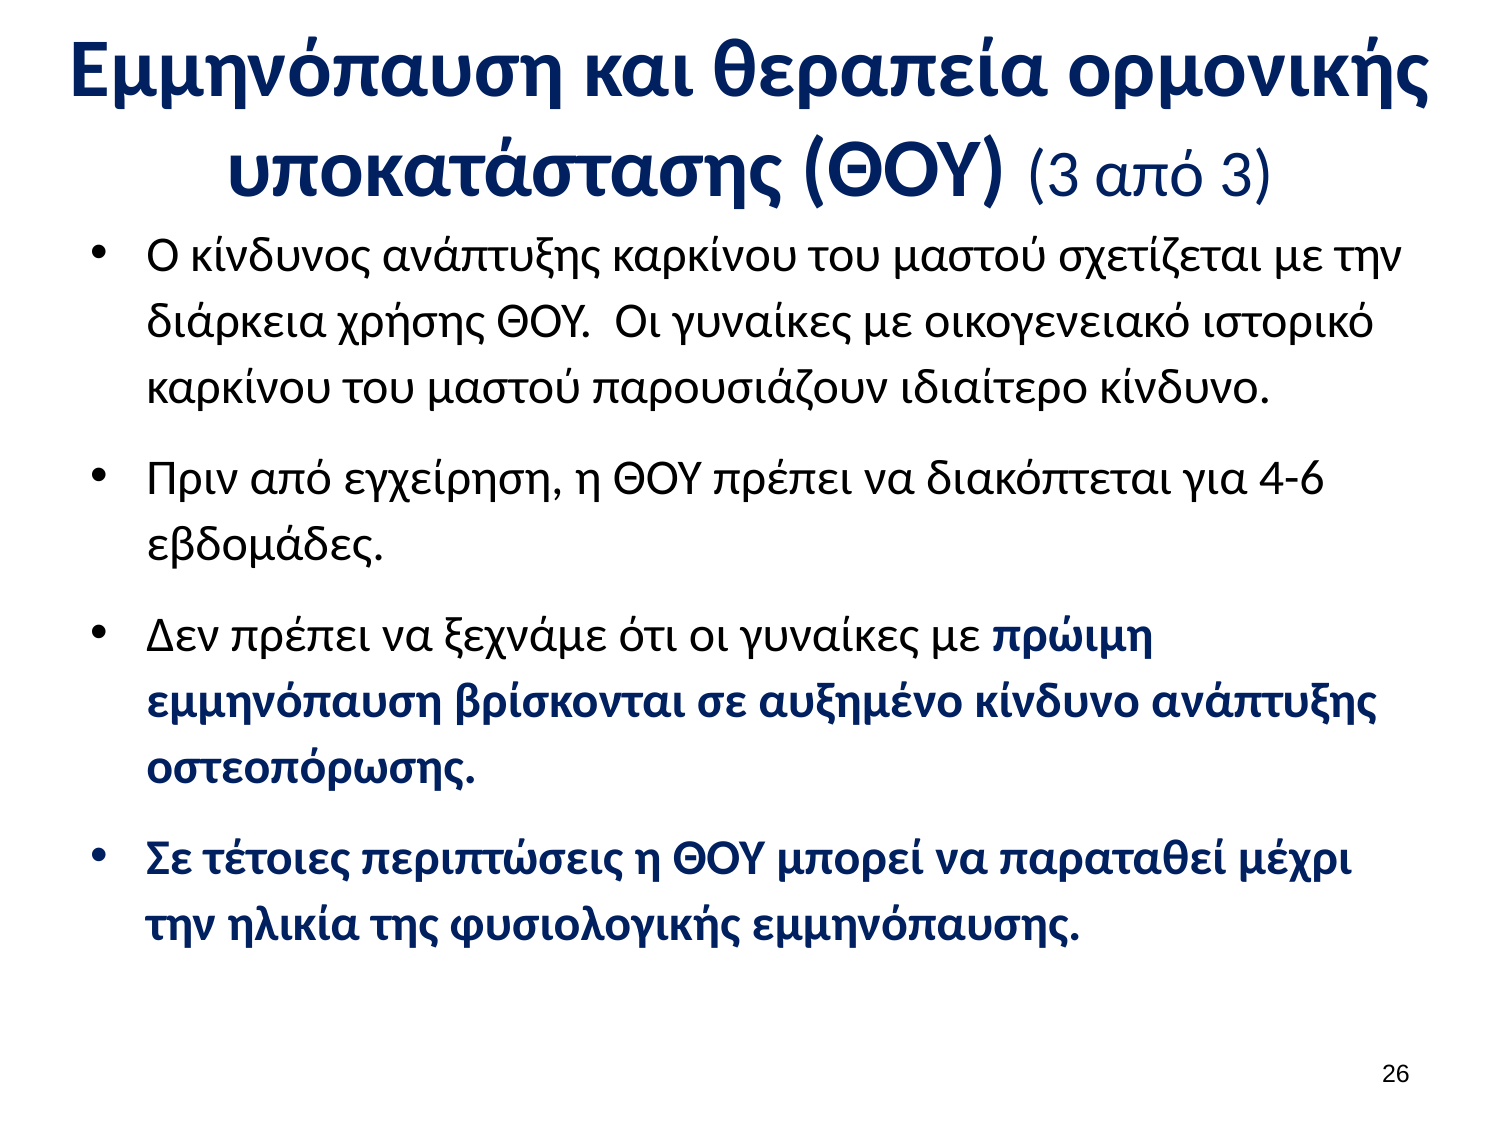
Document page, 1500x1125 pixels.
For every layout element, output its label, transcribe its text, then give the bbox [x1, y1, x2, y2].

title Εμμηνόπαυση και θεραπεία ορμονικής υποκατάστασης (ΘΟΥ) (3 από 3) [0, 19, 1500, 209]
list Ο κίνδυνος ανάπτυξης καρκίνου του μαστού σχετίζεται με την διάρκεια χρήσης ΘΟΥ. Οι γυναίκες με οικογενειακό ιστορικό καρκίνου του μαστού παρουσιάζουν ιδιαίτερο κίνδυνο. Πριν από εγχείρηση, η ΘΟΥ πρέπει να διακόπτεται για 4-6 εβδομάδες. Δεν πρέπει να ξεχνάμε ότι οι γυναίκες με πρώιμη εμμηνόπαυση βρίσκονται σε αυξημένο κίνδυνο ανάπτυξης οστεοπόρωσης. Σε τέτοιες περιπτώσεις η ΘΟΥ μπορεί να παραταθεί μέχρι την ηλικία της φυσιολογικής εμμηνόπαυσης. [75, 208, 1425, 1024]
slide_number 25 [1074, 1042, 1425, 1103]
